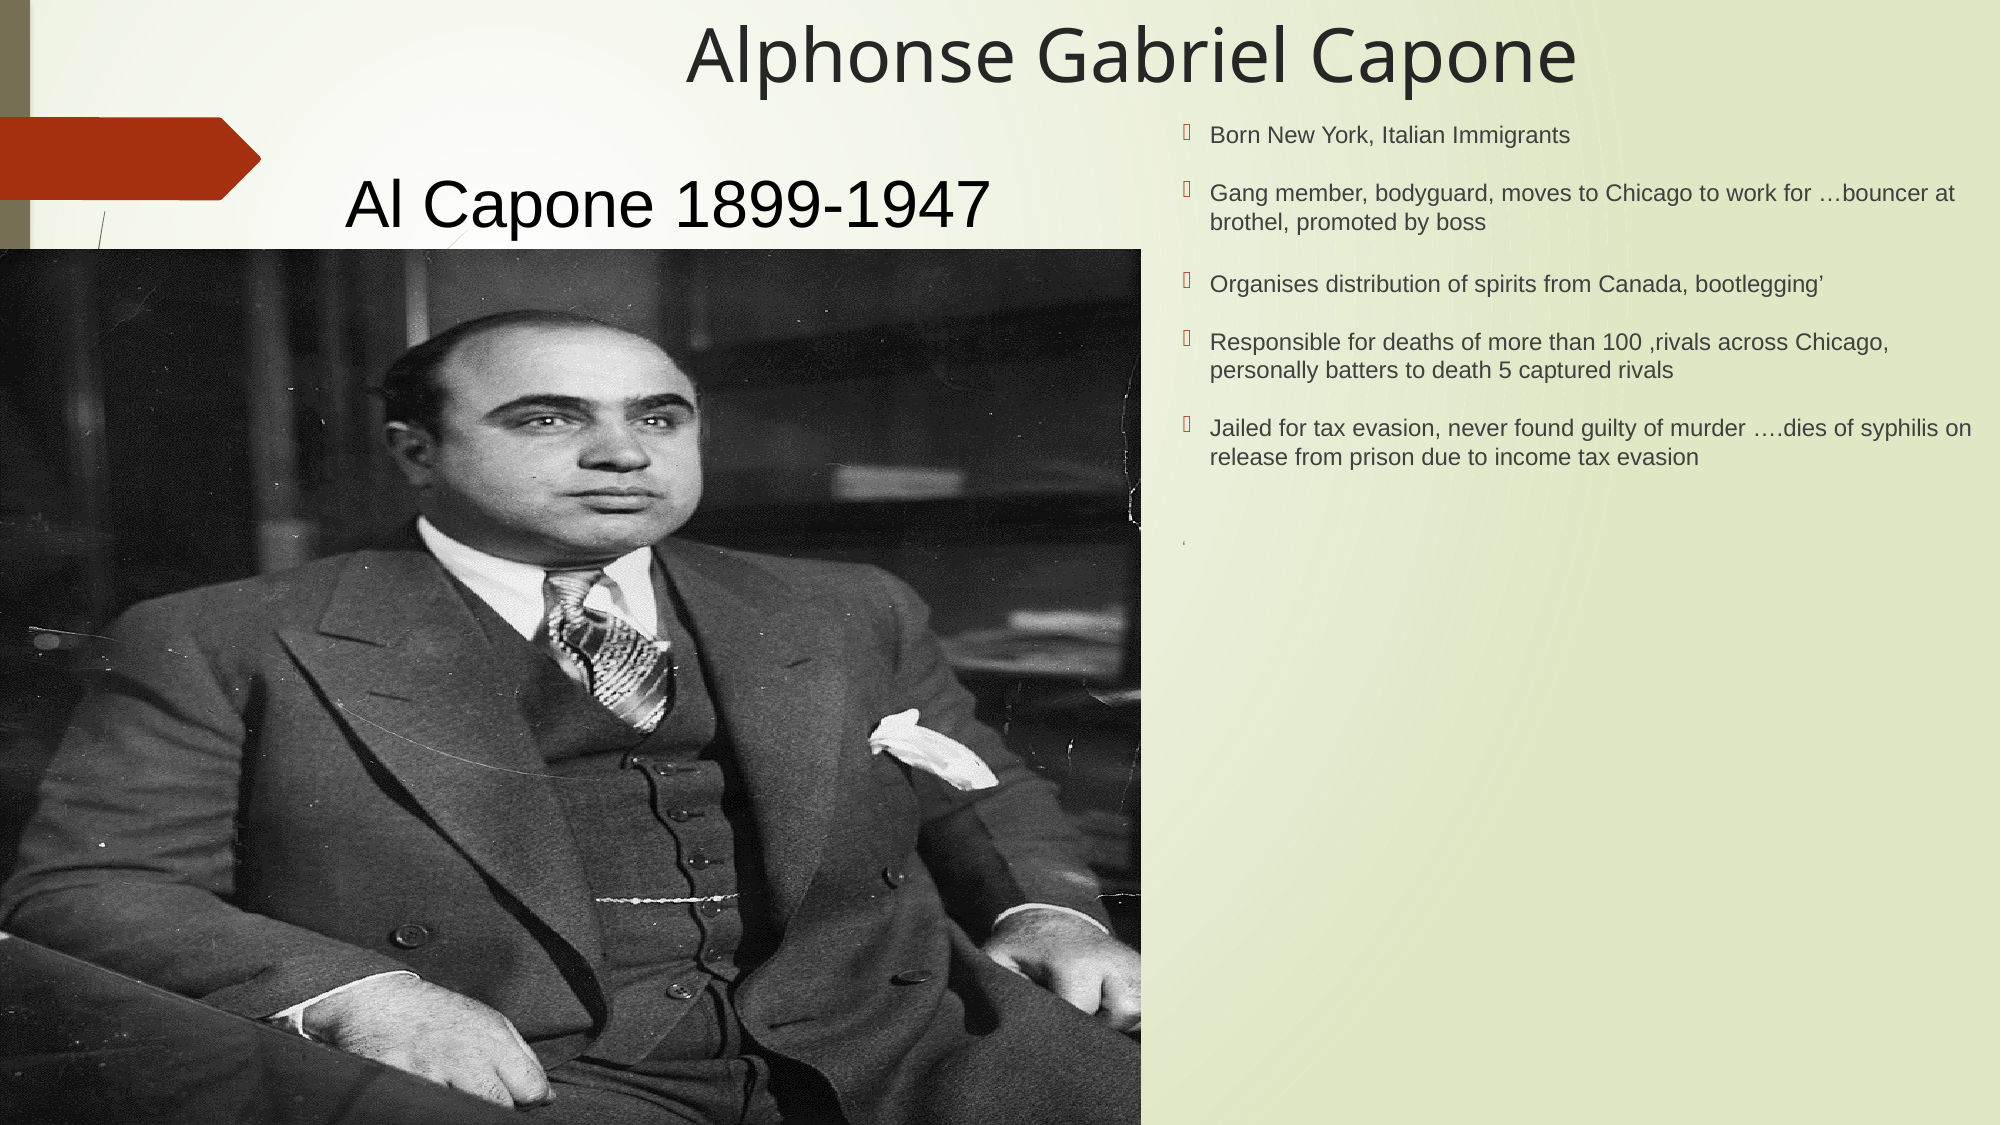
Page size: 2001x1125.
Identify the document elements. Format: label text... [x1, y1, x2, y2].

picture [0, 249, 1141, 1125]
list Born New York, Italian Immigrants Gang member, bodyguard, moves to Chicago to work for …bouncer at brothel, promoted by boss Organises distribution of spirits from Canada, bootlegging’ Responsible for deaths of more than 100 ,rivals across Chicago, personally batters to death 5 captured rivals Jailed for tax evasion, never found guilty of murder ….dies of syphilis on release from prison due to income tax evasion E [1167, 112, 2000, 579]
title Alphonse Gabriel Capone [402, 0, 1865, 211]
text_box Al Capone 1899-1947 [330, 153, 1027, 249]
